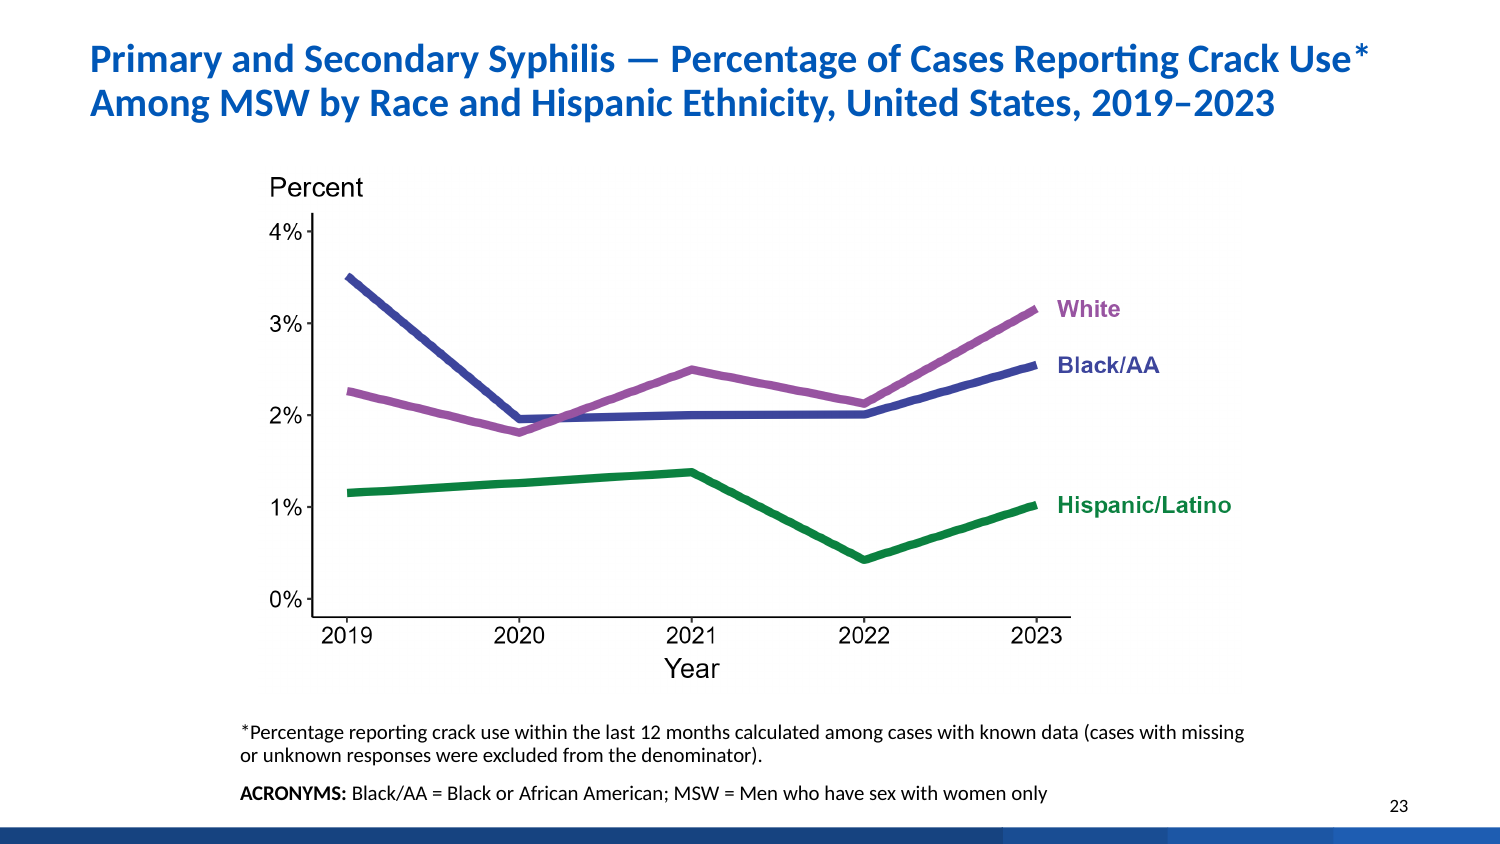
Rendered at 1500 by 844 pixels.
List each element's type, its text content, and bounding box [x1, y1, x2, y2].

title Primary and Secondary Syphilis — Percentage of Cases Reporting Crack Use* Among MSW by Race and Hispanic Ethnicity, United States, 2019–2023 [75, 19, 1425, 144]
list *Percentage reporting crack use within the last 12 months calculated among cases with known data (cases with missing or unknown responses were excluded from the denominator). ACRONYMS: Black/AA = Black or African American; MSW = Men who have sex with women only [225, 714, 1275, 820]
picture [258, 166, 1242, 694]
